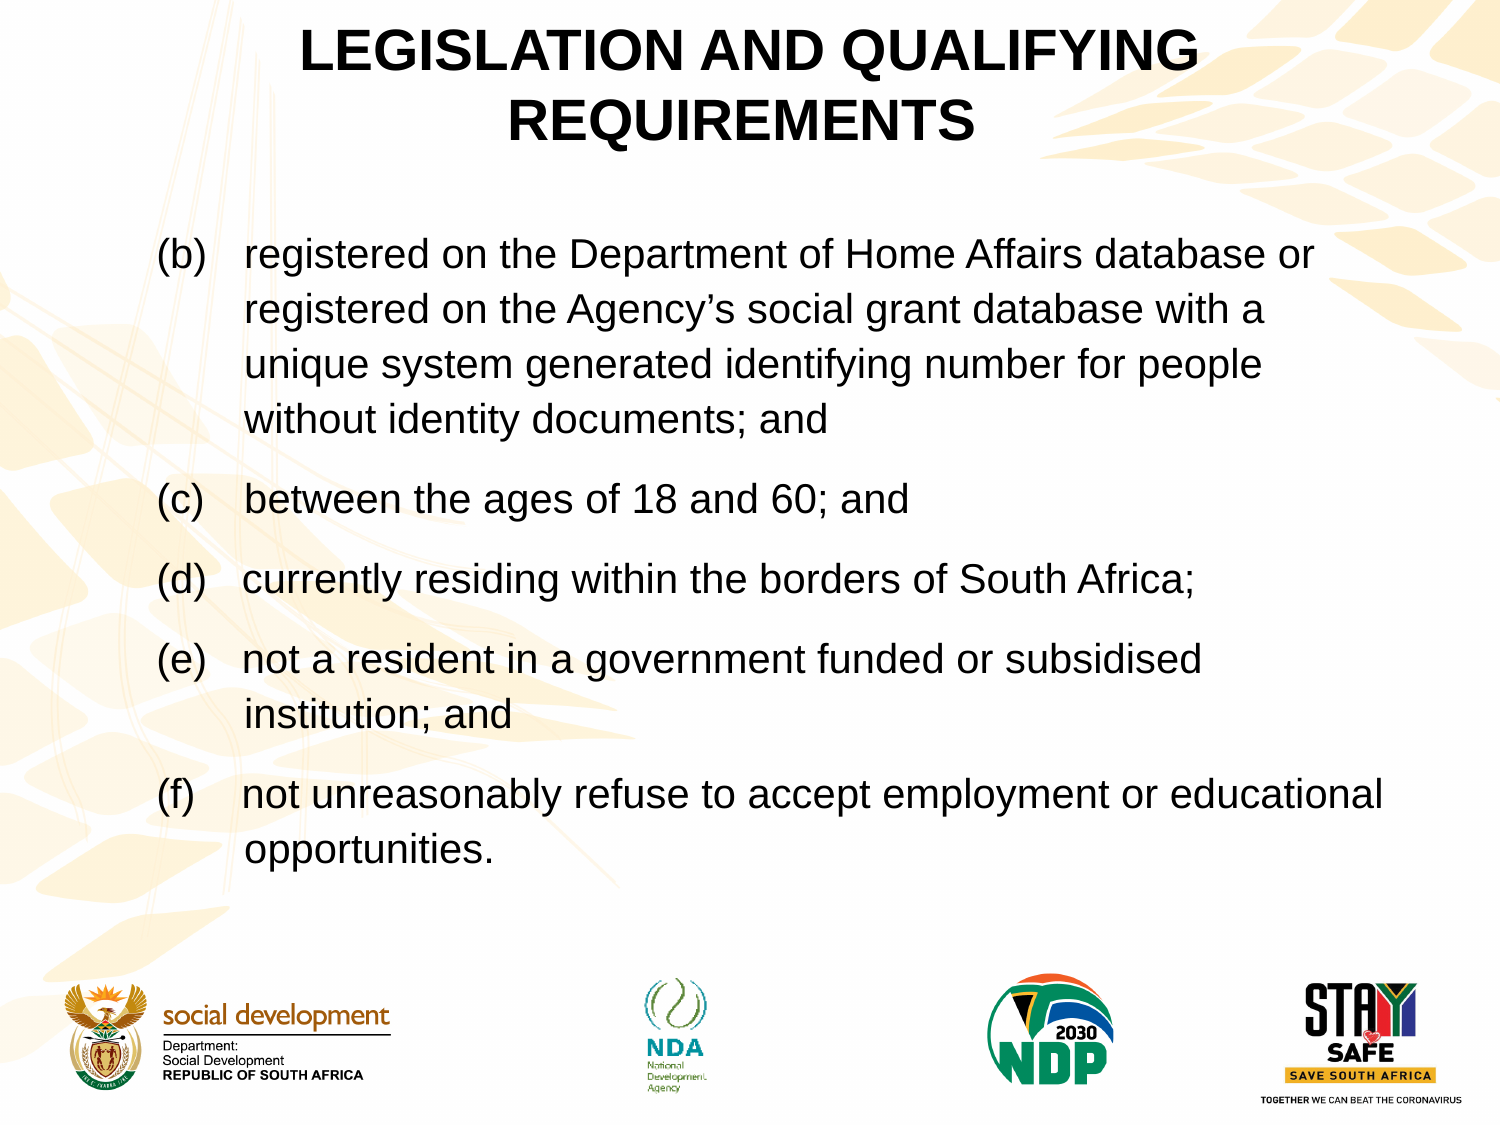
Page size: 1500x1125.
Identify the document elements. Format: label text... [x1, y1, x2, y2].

picture [0, 0, 1500, 1125]
list registered on the Department of Home Affairs database or registered on the Agency’s social grant database with a unique system generated identifying number for people without identity documents; and between the ages of 18 and 60; and (d) currently residing within the borders of South Africa; (e) not a resident in a government funded or subsidised institution; and (f) not unreasonably refuse to accept employment or educational opportunities. [141, 213, 1401, 963]
title LEGISLATION AND QUALIFYING REQUIREMENTS [75, 45, 1425, 120]
